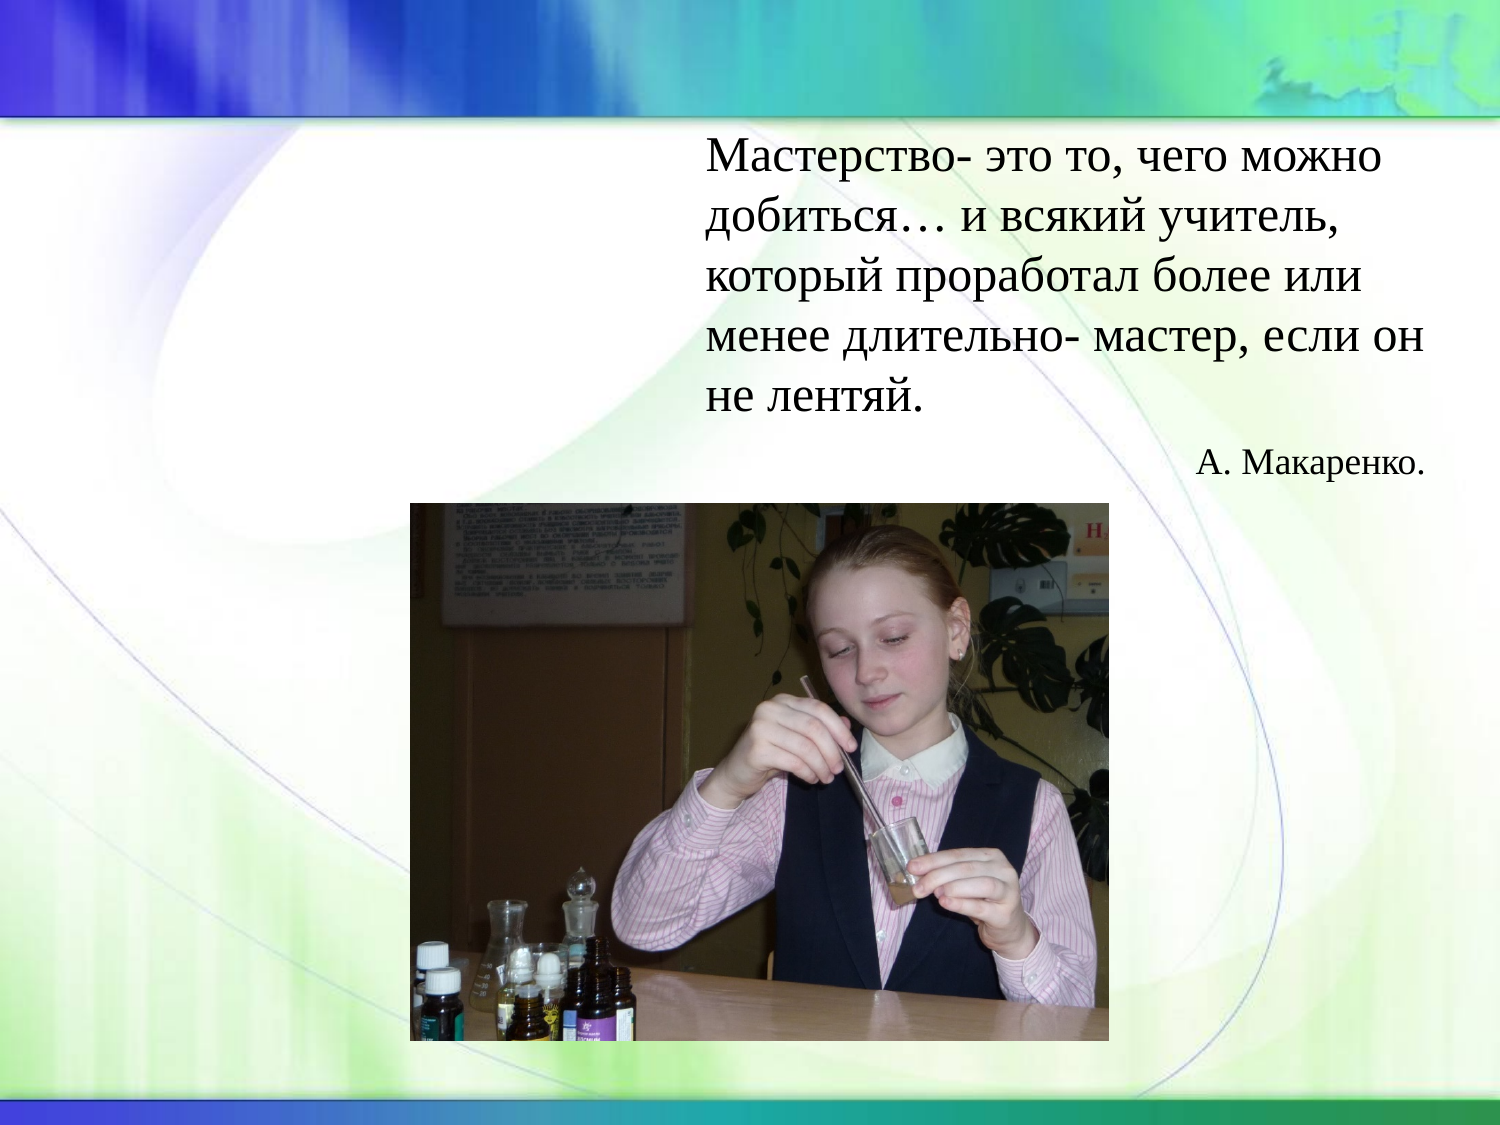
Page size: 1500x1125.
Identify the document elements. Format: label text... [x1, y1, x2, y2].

text_box Мастерство- это то, чего можно добиться… и всякий учитель, который проработал более или менее длительно- мастер, если он не лентяй. А. Макаренко. [690, 113, 1441, 489]
picture [0, 0, 1500, 1125]
